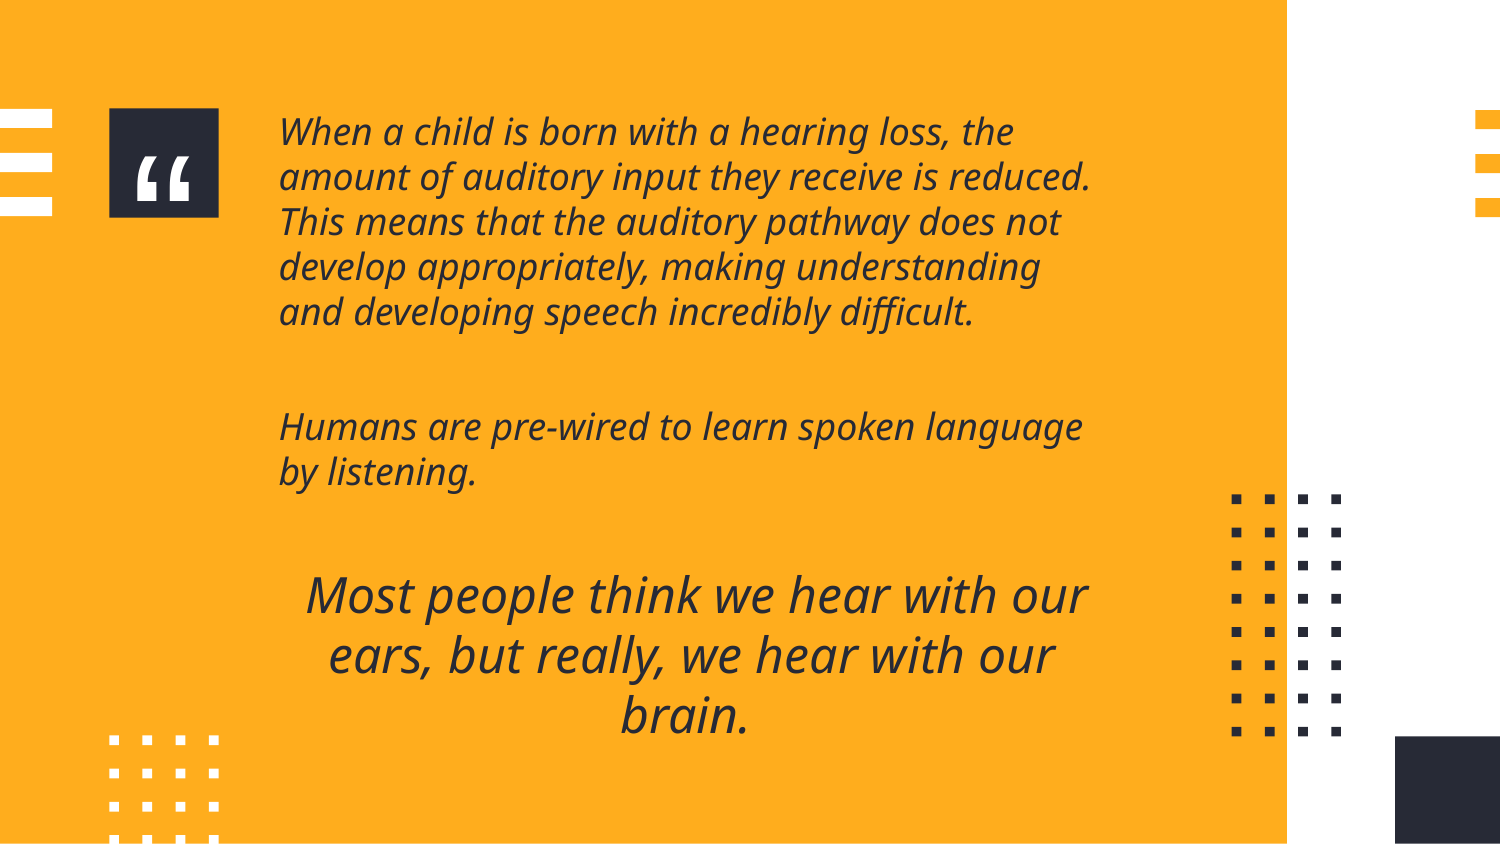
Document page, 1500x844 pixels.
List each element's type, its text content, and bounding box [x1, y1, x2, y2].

list When a child is born with a hearing loss, the amount of auditory input they receive is reduced. This means that the auditory pathway does not develop appropriately, making understanding and developing speech incredibly difficult. Humans are pre-wired to learn spoken language by listening. Most people think we hear with our ears, but really, we hear with our brain. [278, 108, 1107, 737]
